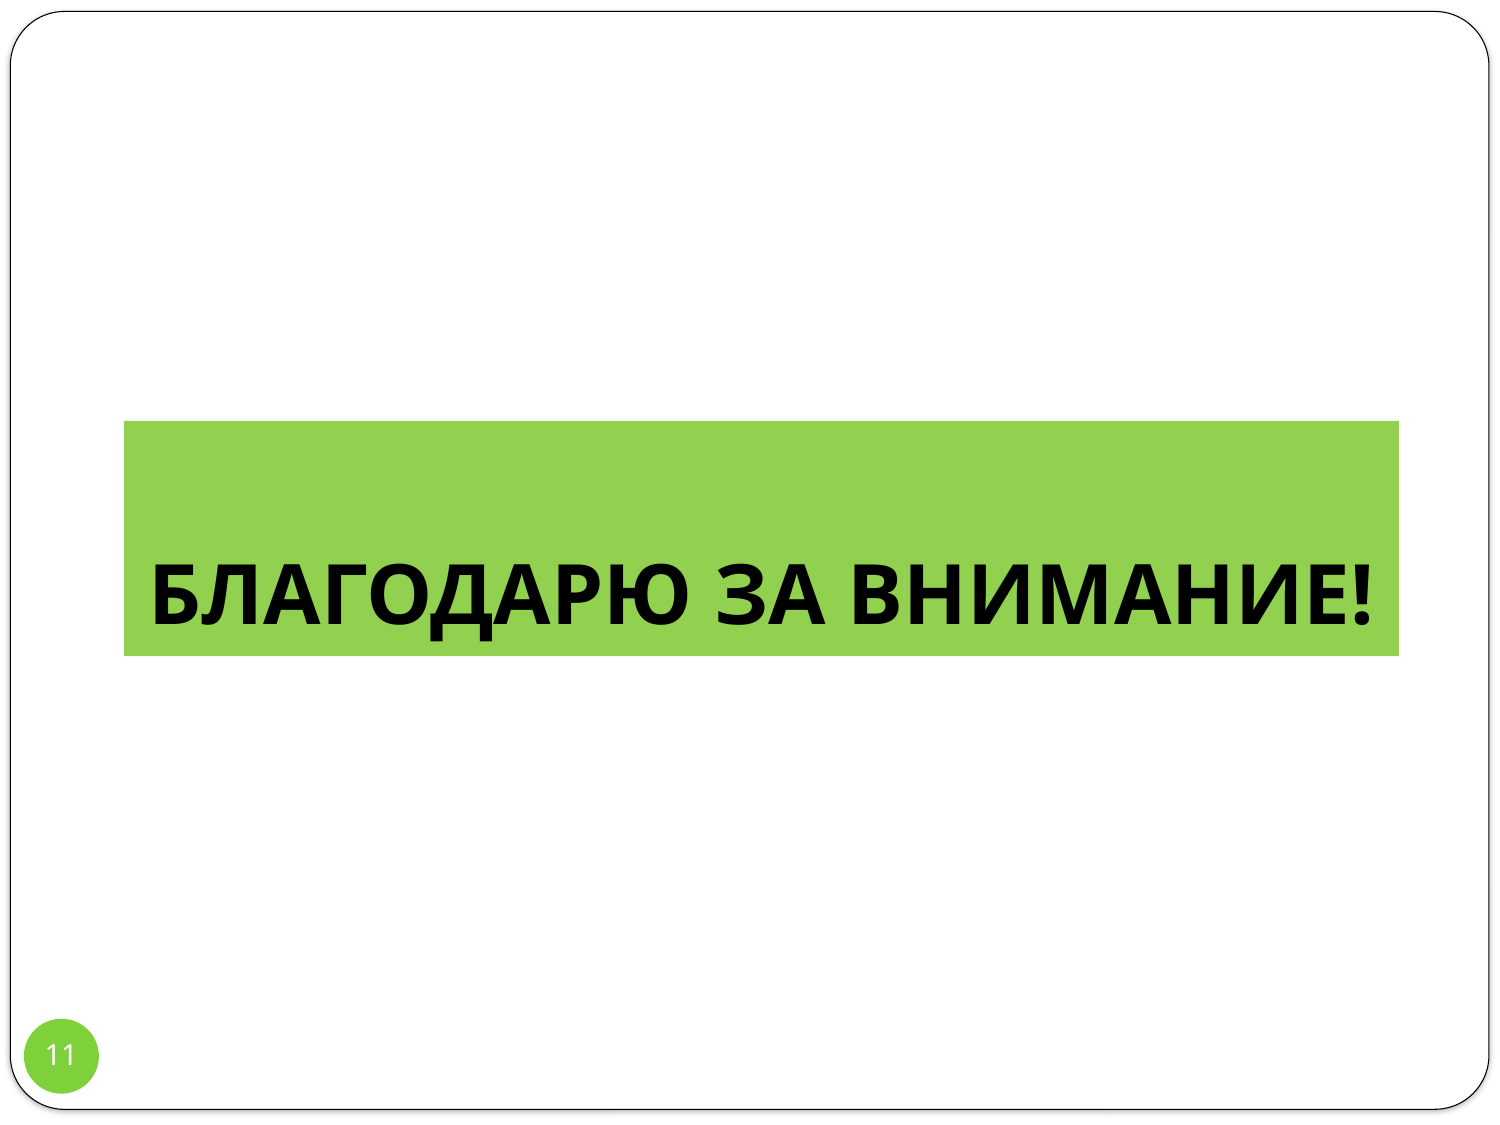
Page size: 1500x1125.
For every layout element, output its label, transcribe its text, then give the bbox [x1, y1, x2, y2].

title БЛАГОДАРЮ ЗА ВНИМАНИЕ! [123, 420, 1400, 657]
slide_number 11 [23, 1018, 99, 1094]
